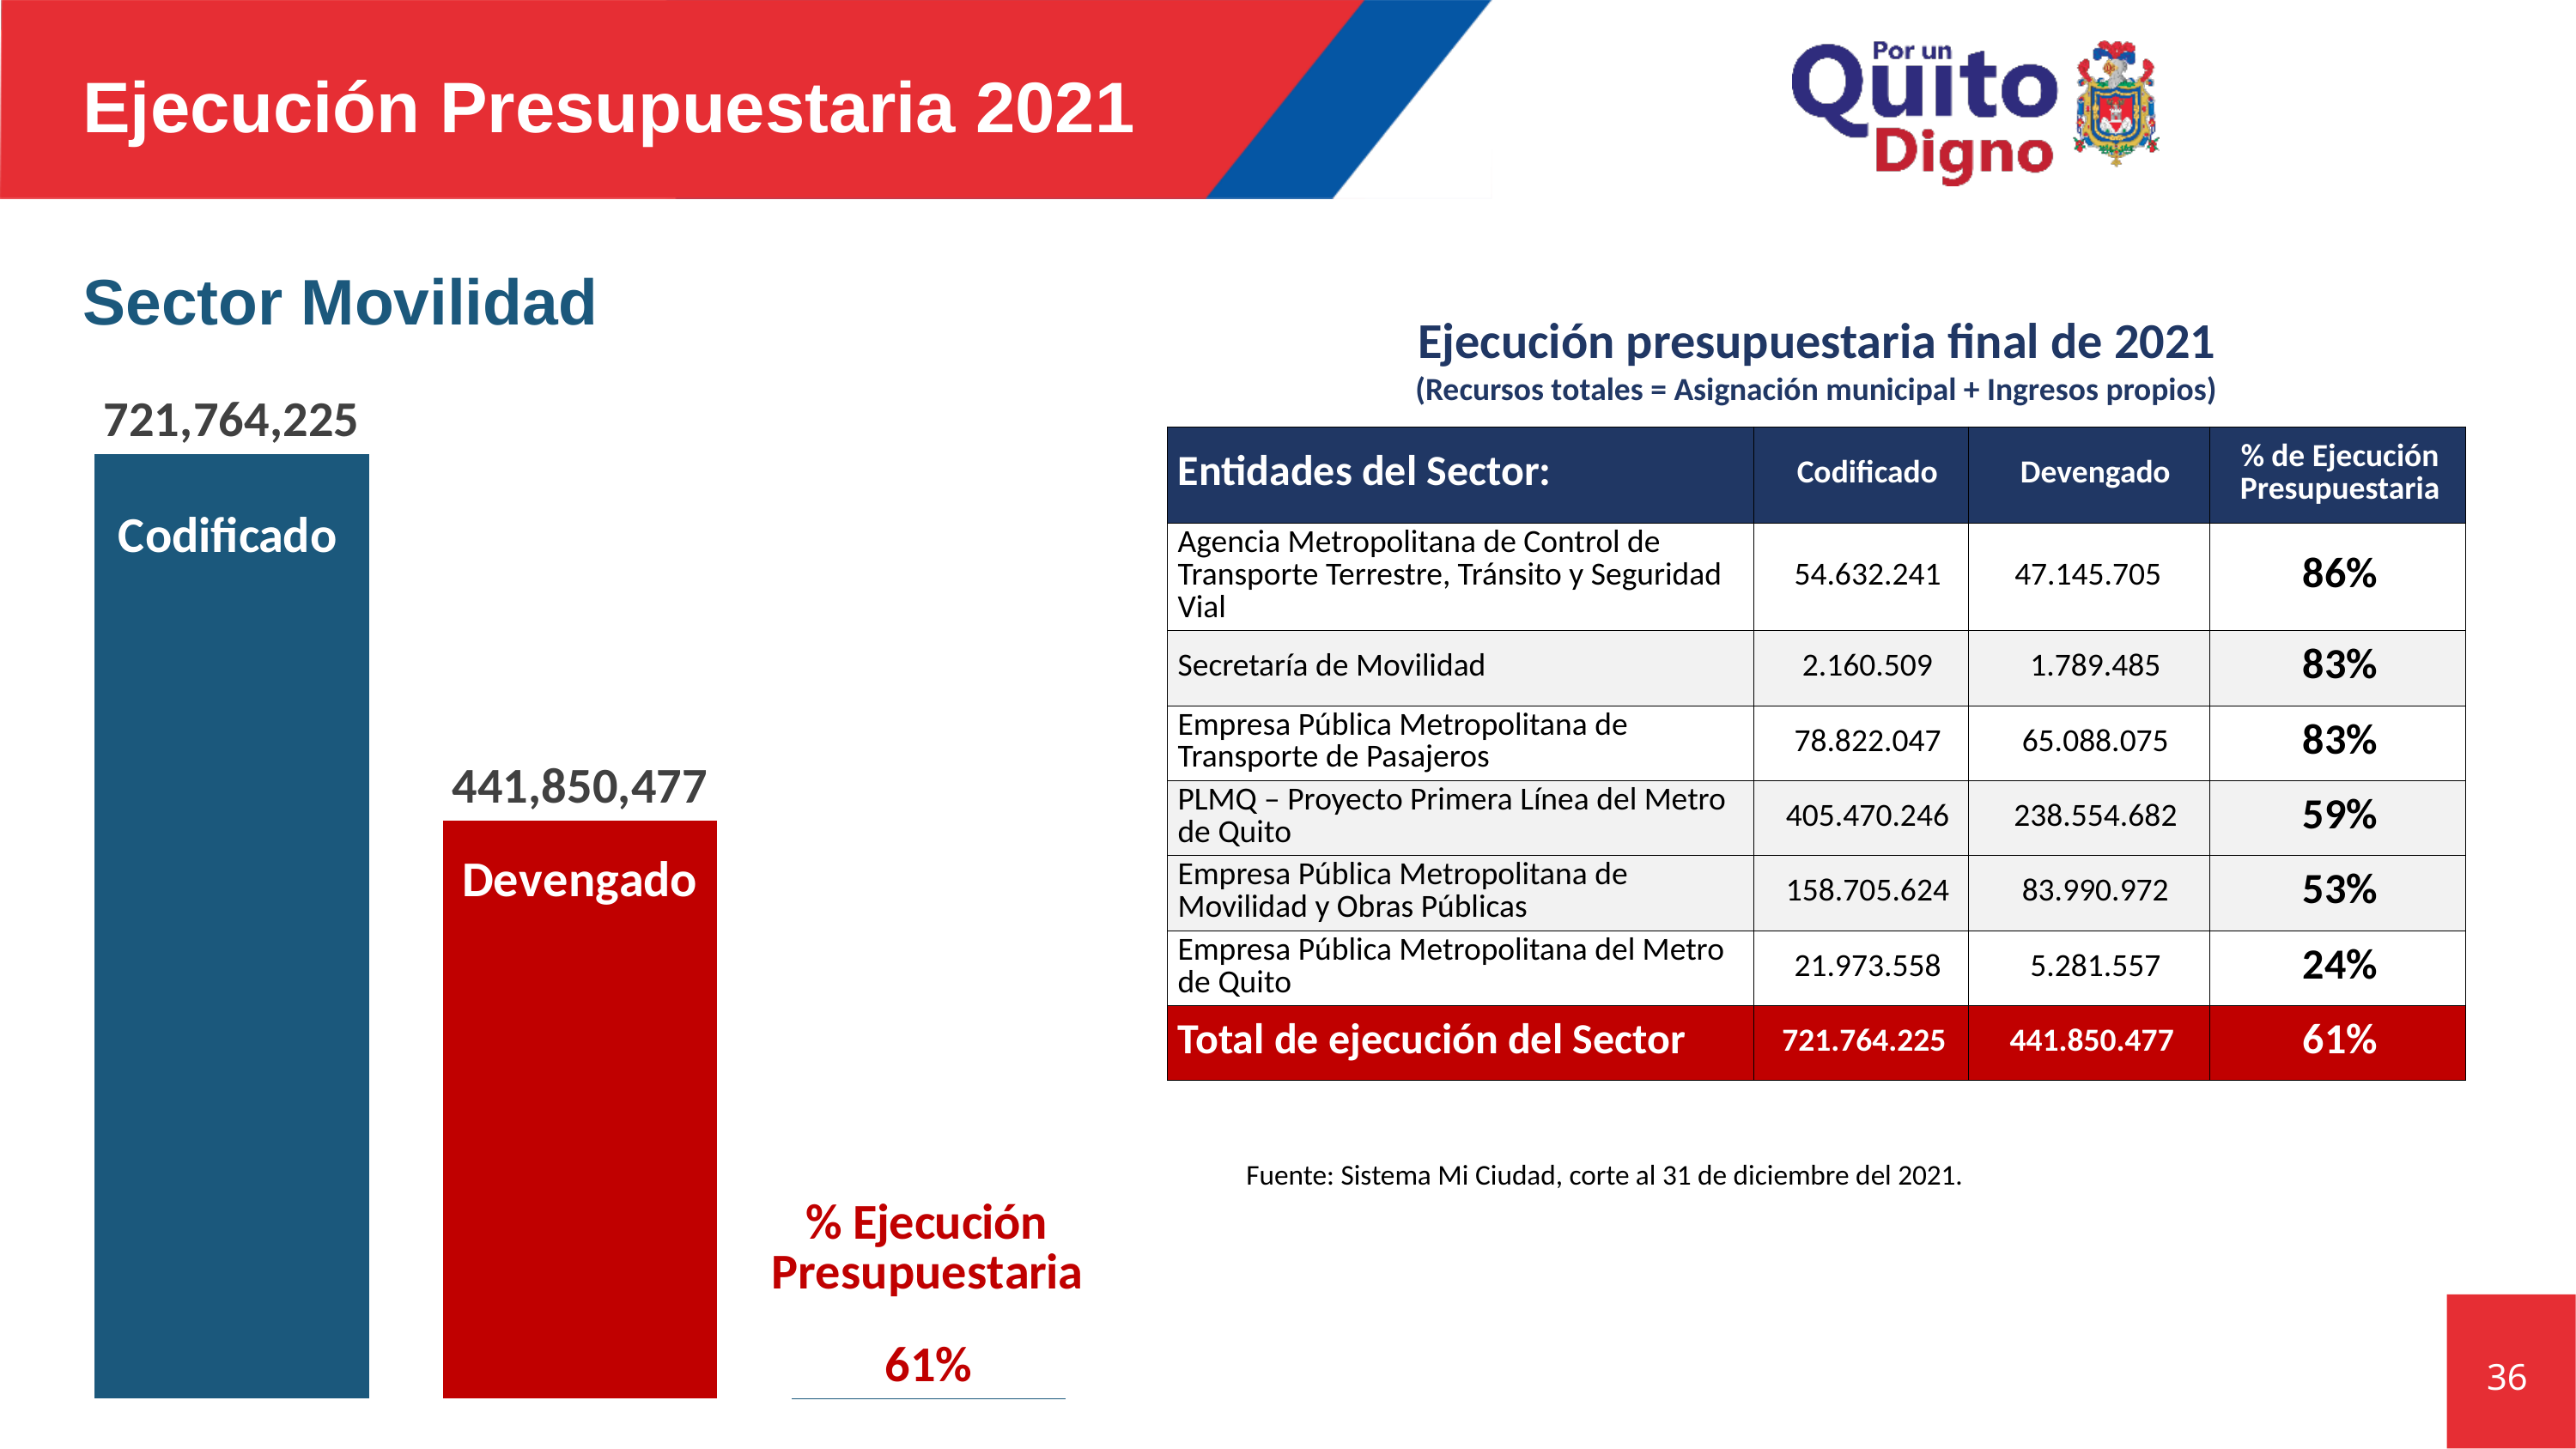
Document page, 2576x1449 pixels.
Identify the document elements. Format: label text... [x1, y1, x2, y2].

table_cell 158.705.624 [1754, 856, 1968, 931]
text_box Ejecución Presupuestaria 2021 [59, 65, 2379, 142]
picture [1792, 40, 2160, 65]
table_cell 1.789.485 [1969, 631, 2209, 706]
table_cell 47.145.705 [1969, 524, 2209, 630]
table_cell Empresa Pública Metropolitana de Movilidad y Obras Públicas [1402, 856, 1753, 931]
table_header Devengado [1969, 427, 2209, 523]
picture [0, 0, 1492, 199]
table_cell 24% [2210, 931, 2465, 1005]
table_cell 53% [2210, 856, 2465, 931]
text_box Fuente: Sistema Mi Ciudad, corte al 31 de diciembre del 2021. [1402, 1149, 2576, 1197]
table_cell Total de ejecución del Sector [1402, 1006, 1753, 1080]
picture [1792, 142, 2160, 186]
table_cell Agencia Metropolitana de Control de Transporte Terrestre, Tránsito y Seguridad Vial [1402, 524, 1753, 630]
table_cell Empresa Pública Metropolitana de Transporte de Pasajeros [1402, 706, 1753, 780]
table_header % de Ejecución Presupuestaria [2210, 427, 2465, 523]
table_cell 59% [2210, 781, 2465, 855]
table_cell 83% [2210, 631, 2465, 706]
slide_number 36 [2439, 1340, 2576, 1418]
table_cell 21.973.558 [1754, 931, 1968, 1005]
text_box Ejecución presupuestaria final de 2021 (Recursos totales = Asignación municipal + Ingresos propios) [1167, 300, 2466, 415]
table_cell 65.088.075 [1969, 706, 2209, 780]
table_cell Empresa Pública Metropolitana del Metro de Quito [1402, 931, 1753, 1005]
table_cell 5.281.557 [1969, 931, 2209, 1005]
table_header Codificado [1754, 427, 1968, 523]
chart [0, 329, 1400, 1422]
table_cell 721.764.225 [1754, 1006, 1968, 1080]
table_cell 405.470.246 [1754, 781, 1968, 855]
table_cell 78.822.047 [1754, 706, 1968, 780]
table_cell 238.554.682 [1969, 781, 2209, 855]
table_cell 83% [2210, 706, 2465, 780]
table_cell 83.990.972 [1969, 856, 2209, 931]
table_cell 86% [2210, 524, 2465, 630]
table_cell 2.160.509 [1754, 631, 1968, 706]
table_cell 61% [2210, 1006, 2465, 1080]
table_header Entidades del Sector: [1402, 427, 1753, 523]
table_cell PLMQ – Proyecto Primera Línea del Metro de Quito [1402, 781, 1753, 855]
table_cell Secretaría de Movilidad [1402, 631, 1753, 706]
table_cell 54.632.241 [1754, 524, 1968, 630]
title Sector Movilidad [59, 260, 2379, 328]
table_cell 441.850.477 [1969, 1006, 2209, 1080]
